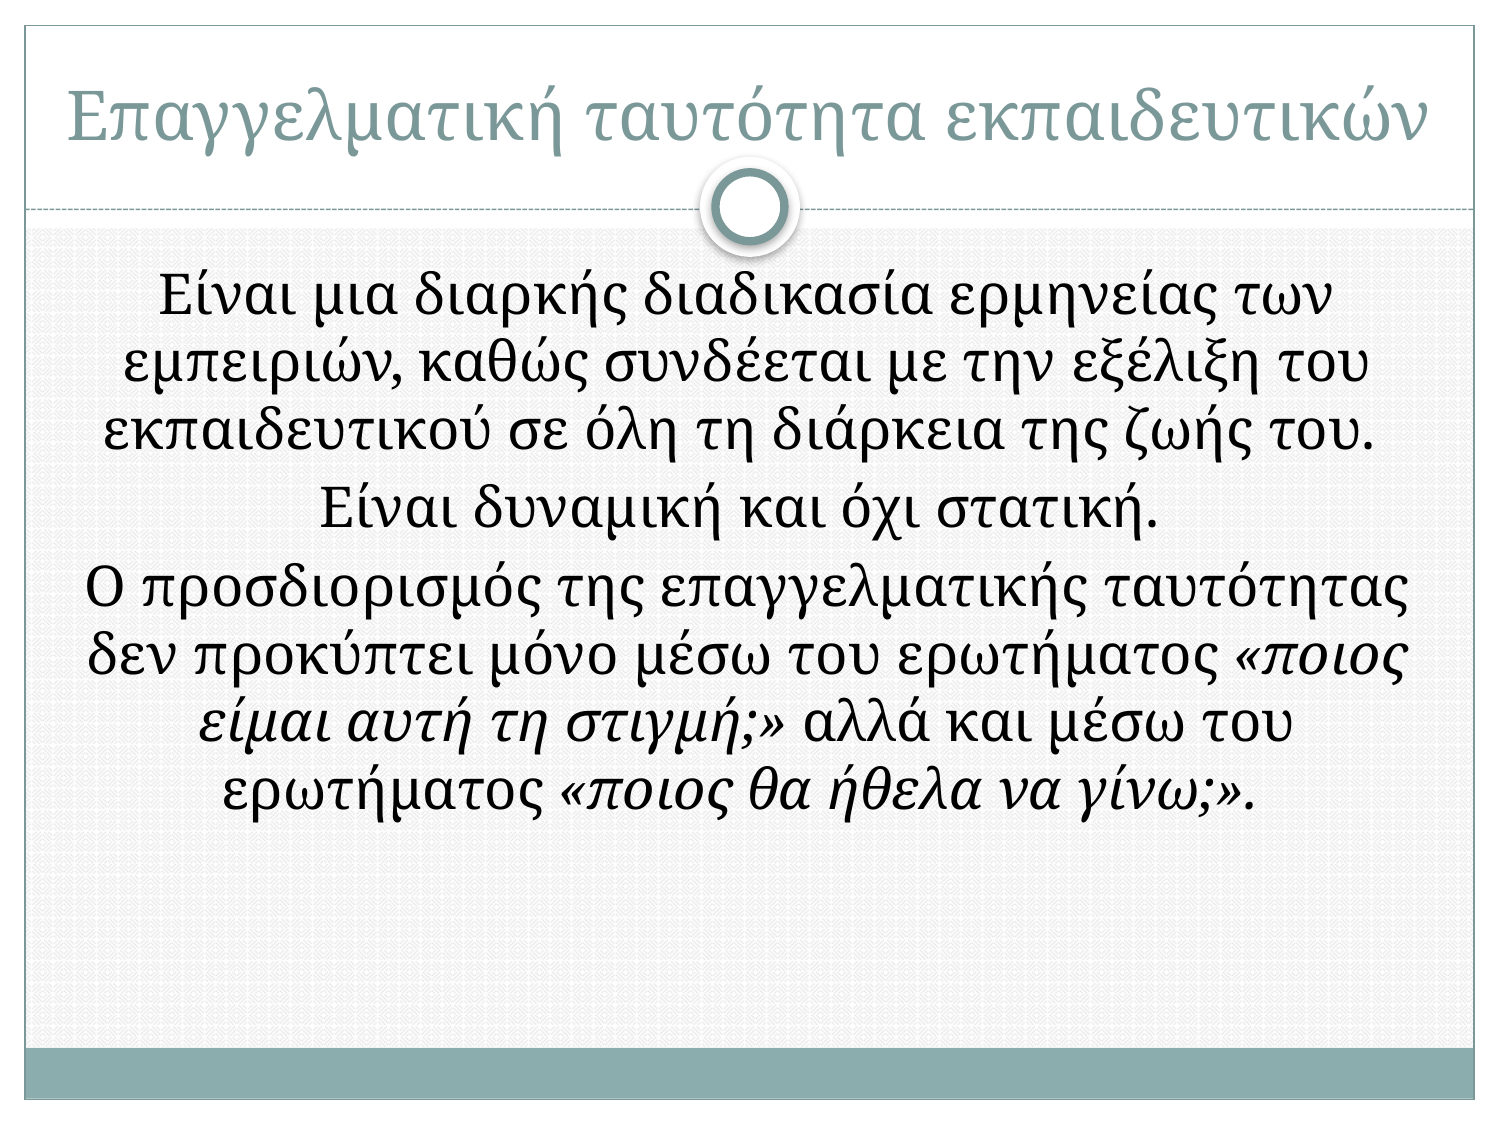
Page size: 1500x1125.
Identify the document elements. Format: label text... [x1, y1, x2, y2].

title Επαγγελματική ταυτότητα εκπαιδευτικών [49, 37, 1450, 162]
list Είναι μια διαρκής διαδικασία ερμηνείας των εμπειριών, καθώς συνδέεται με την εξέλιξη του εκπαιδευτικού σε όλη τη διάρκεια της ζωής του. Είναι δυναμική και όχι στατική. Ο προσδιορισμός της επαγγελματικής ταυτότητας δεν προκύπτει μόνο μέσω του ερωτήματος «ποιος είμαι αυτή τη στιγμή;» αλλά και μέσω του ερωτήματος «ποιος θα ήθελα να γίνω;». [49, 250, 1445, 1001]
